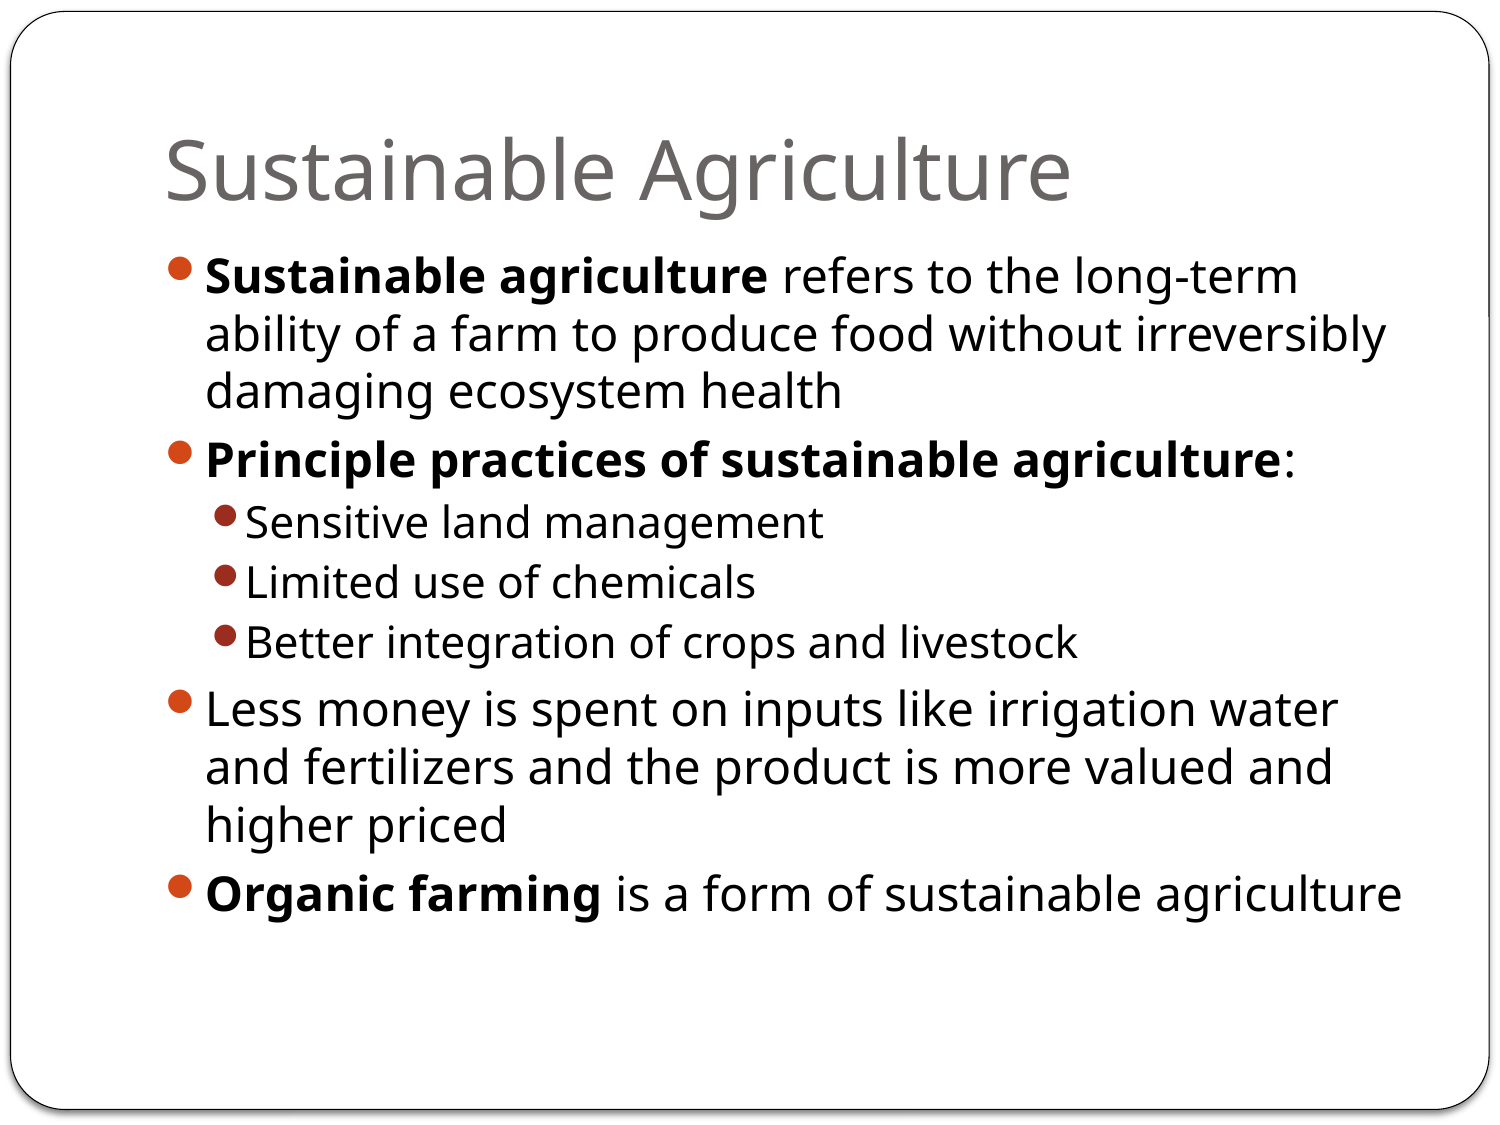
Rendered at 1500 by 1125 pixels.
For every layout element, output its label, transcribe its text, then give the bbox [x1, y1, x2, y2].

title Sustainable Agriculture [150, 45, 1425, 233]
list Sustainable agriculture refers to the long-term ability of a farm to produce food without irreversibly damaging ecosystem health Principle practices of sustainable agriculture: Sensitive land management Limited use of chemicals Better integration of crops and livestock Less money is spent on inputs like irrigation water and fertilizers and the product is more valued and higher priced Organic farming is a form of sustainable agriculture [150, 237, 1425, 988]
